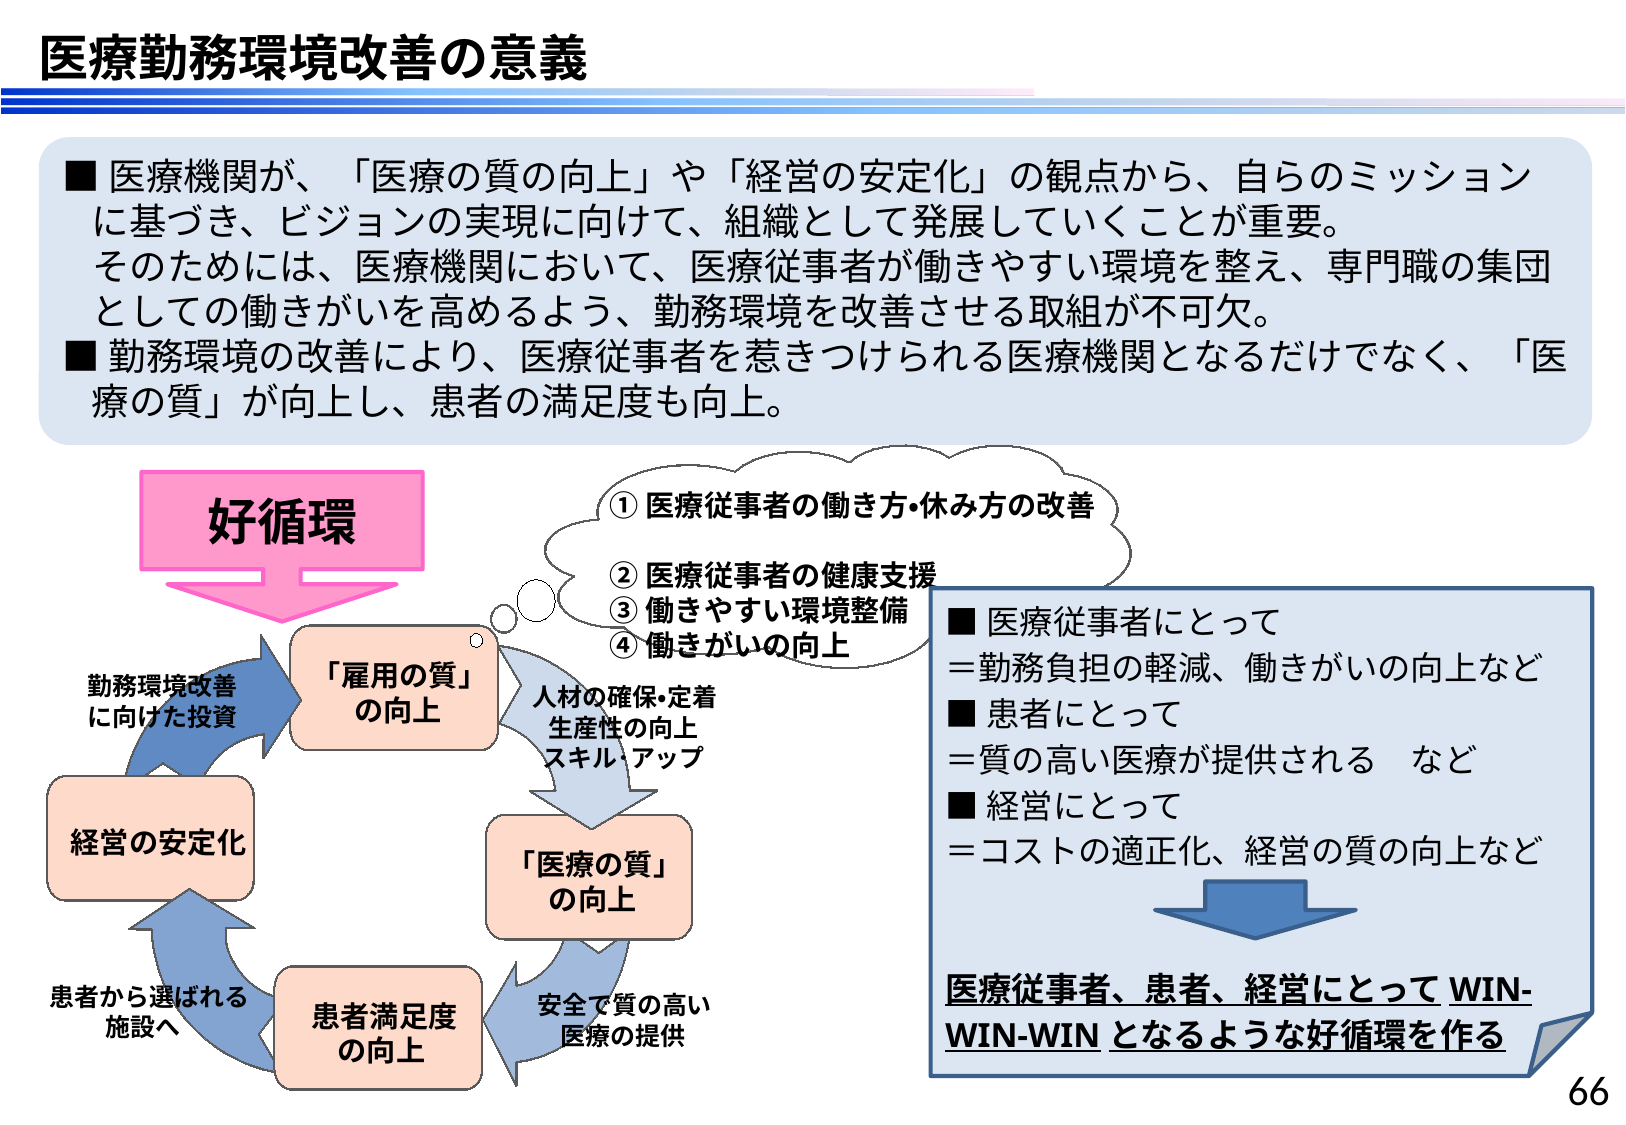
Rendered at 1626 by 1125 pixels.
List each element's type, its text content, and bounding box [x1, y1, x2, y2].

text_box ■医療従事者にとって ＝勤務負担の軽減、働きがいの向上など ■患者にとって ＝質の高い医療が提供される など ■経営にとって ＝コストの適正化、経営の質の向上など 医療従事者、患者、経営にとってWIN-WIN-WINとなるような好循環を作る [1136, 586, 1595, 1079]
text_box 医療勤務環境改善の意義 [0, 16, 1625, 81]
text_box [38, 373, 1132, 1092]
text_box [1152, 879, 1358, 941]
picture [0, 88, 1625, 114]
slide_number 65 [1245, 1058, 1625, 1119]
text_box ■医療機関が、「医療の質の向上」や「経営の安定化」の観点から、自らのミッションに基づき、ビジョンの実現に向けて、組織として発展していくことが重要。 そのためには、医療機関において、医療従事者が働きやすい環境を整え、専門職の集団としての働きがいを高めるよう、勤務環境を改善させる取組が不可欠。 ■勤務環境の改善により、医療従事者を惹きつけられる医療機関となるだけでなく、「医療の質」が向上し、患者の満足度も向上。 [36, 135, 1595, 448]
